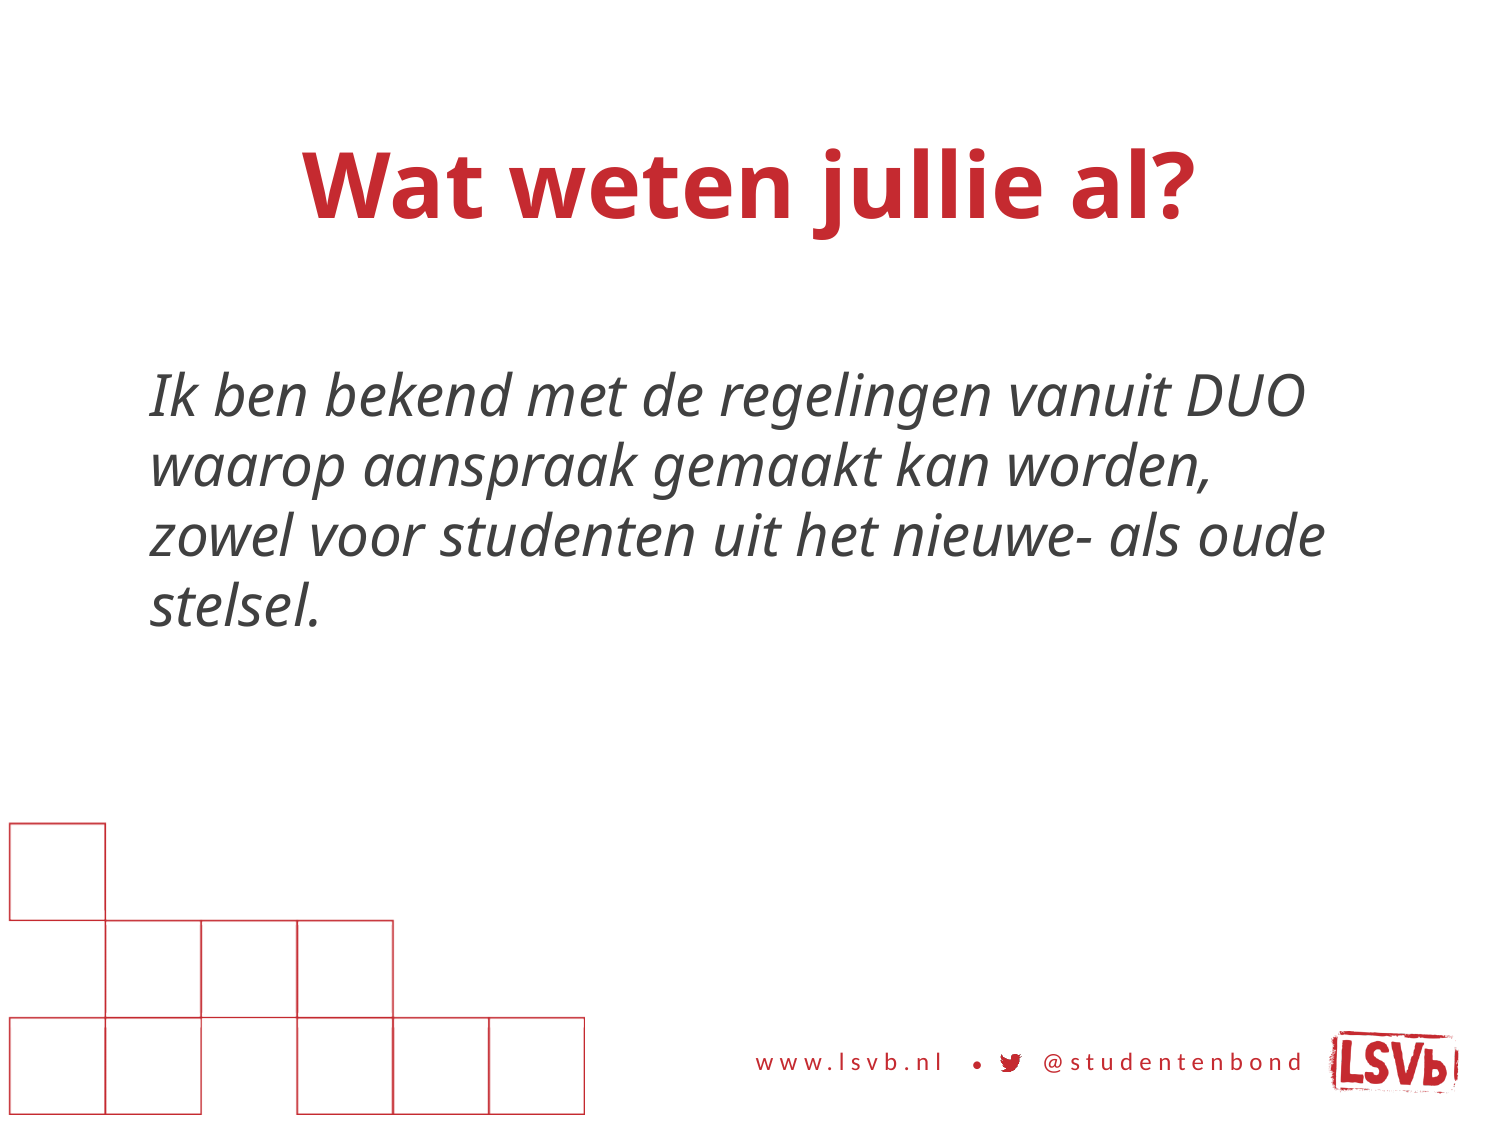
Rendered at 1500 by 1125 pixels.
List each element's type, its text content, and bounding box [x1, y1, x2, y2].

text_box Ik ben bekend met de regelingen vanuit DUO waarop aanspraak gemaakt kan worden, zowel voor studenten uit het nieuwe- als oude stelsel. [135, 281, 1365, 646]
picture [1328, 1031, 1459, 1095]
text_box www.lsvb.nl ● @studentenbond [667, 1038, 1317, 1083]
text_box Wat weten jullie al? [135, 120, 1365, 281]
picture [997, 1052, 1022, 1074]
picture [9, 680, 585, 1125]
